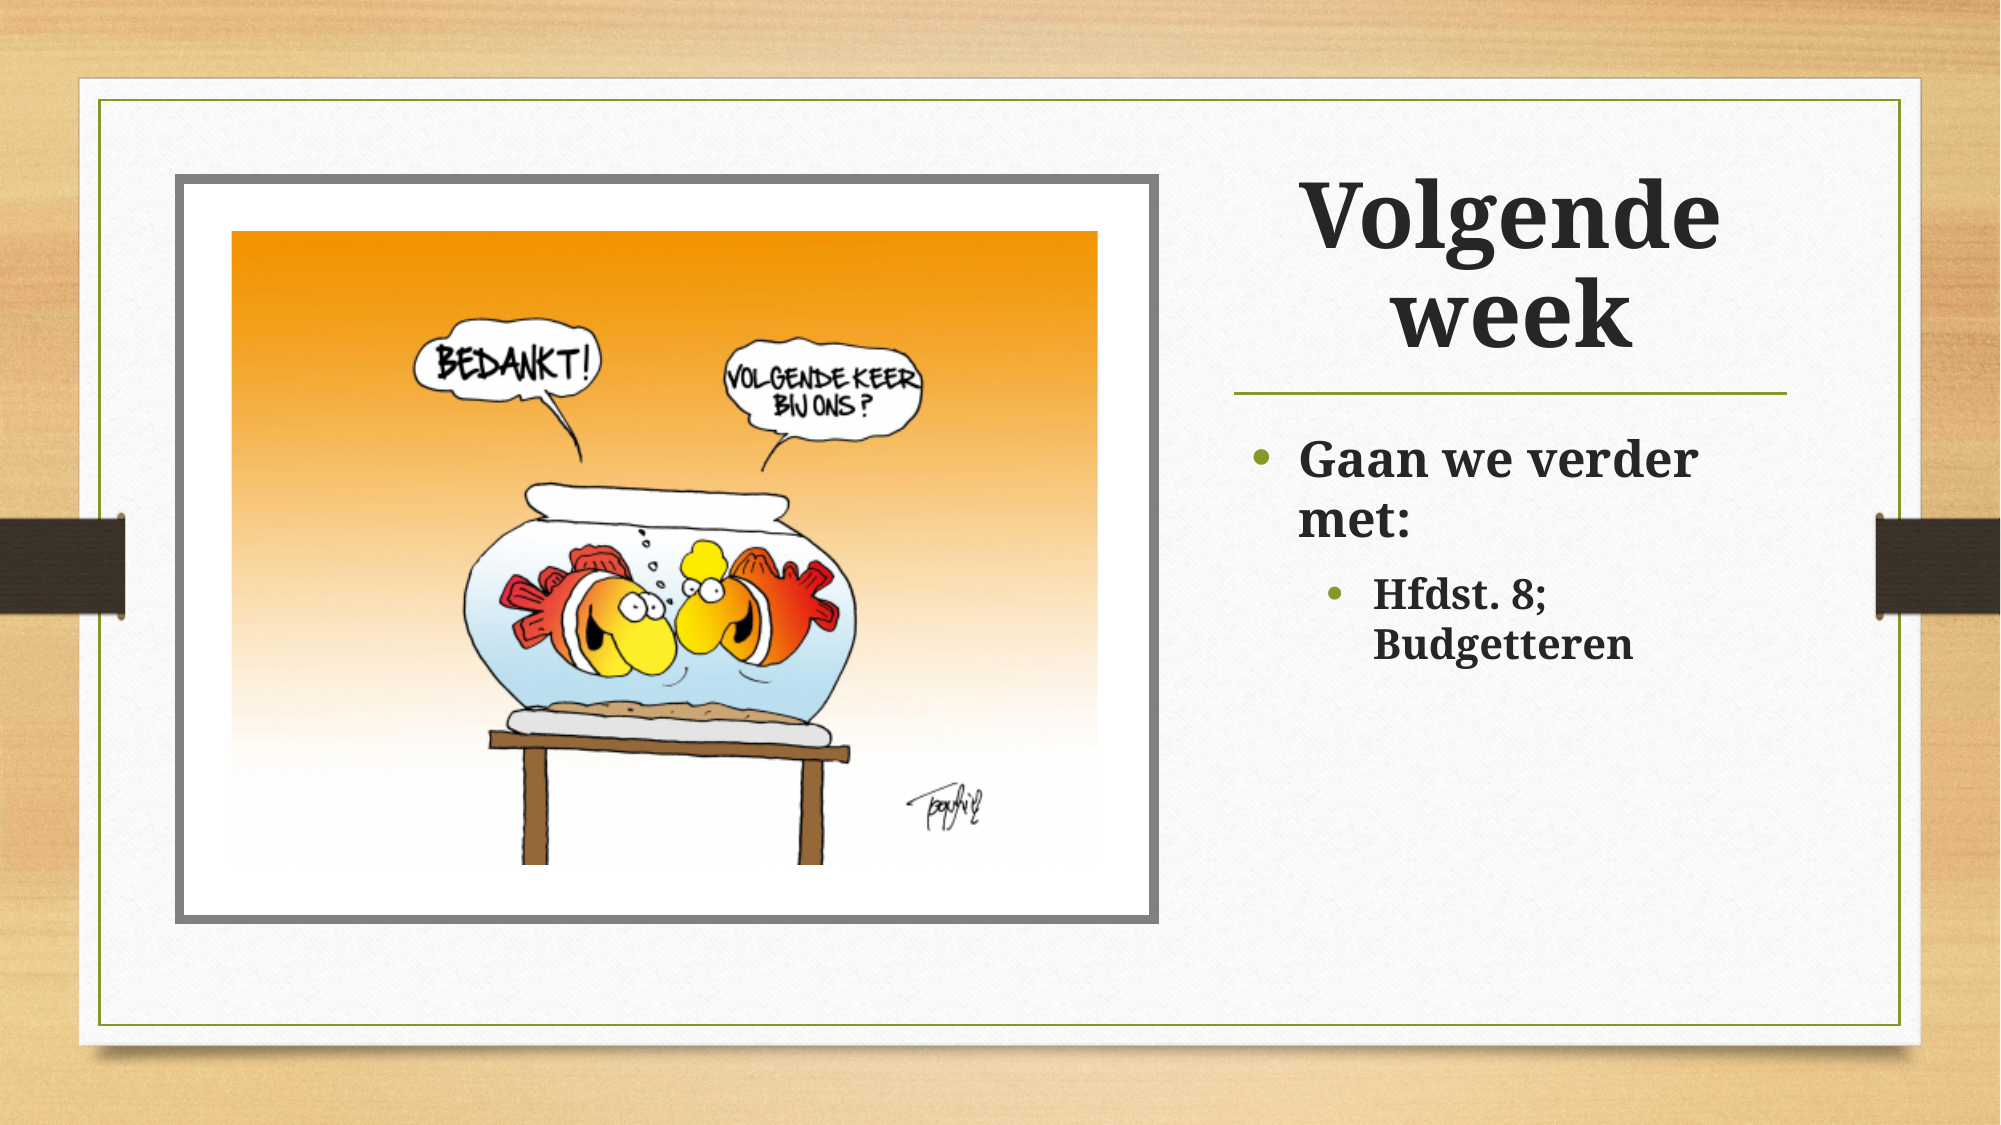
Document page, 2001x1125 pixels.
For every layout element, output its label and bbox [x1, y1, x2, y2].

picture [231, 231, 1098, 865]
text_box [0, 0, 2000, 1125]
